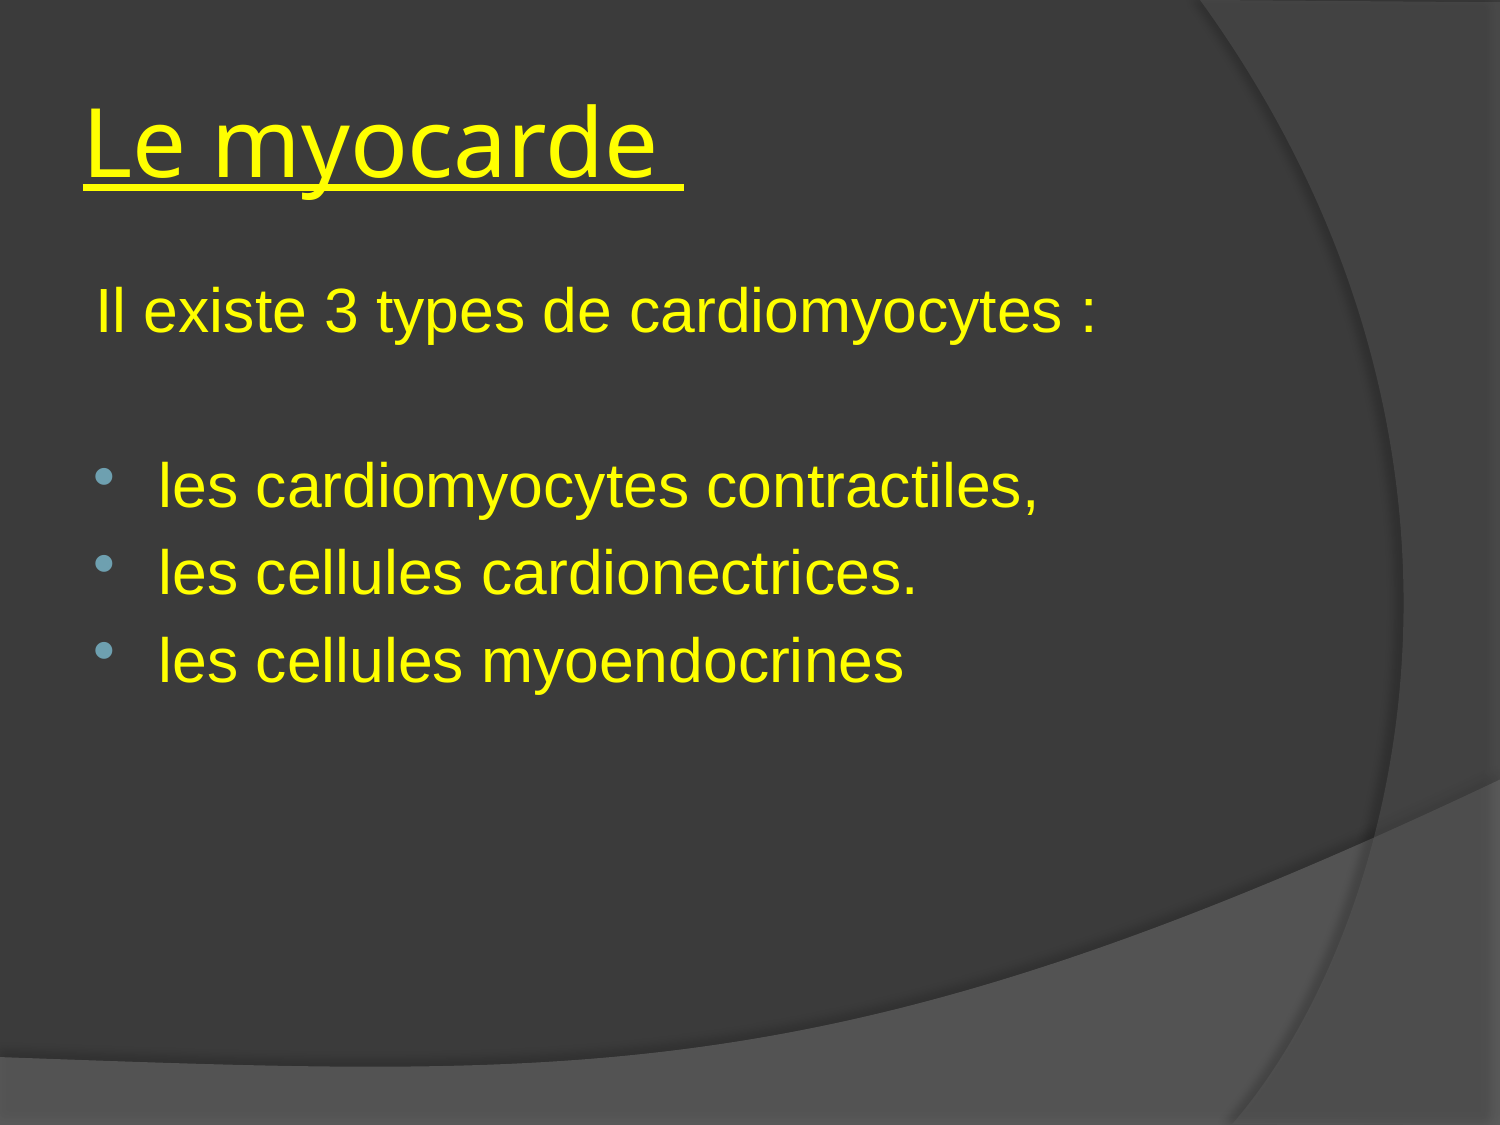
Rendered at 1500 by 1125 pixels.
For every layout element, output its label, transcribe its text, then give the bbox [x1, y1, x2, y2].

title Le myocarde [75, 45, 1300, 233]
list Il existe 3 types de cardiomyocytes : les cardiomyocytes contractiles, les cellules cardionectrices. les cellules myoendocrines [75, 262, 1300, 1005]
